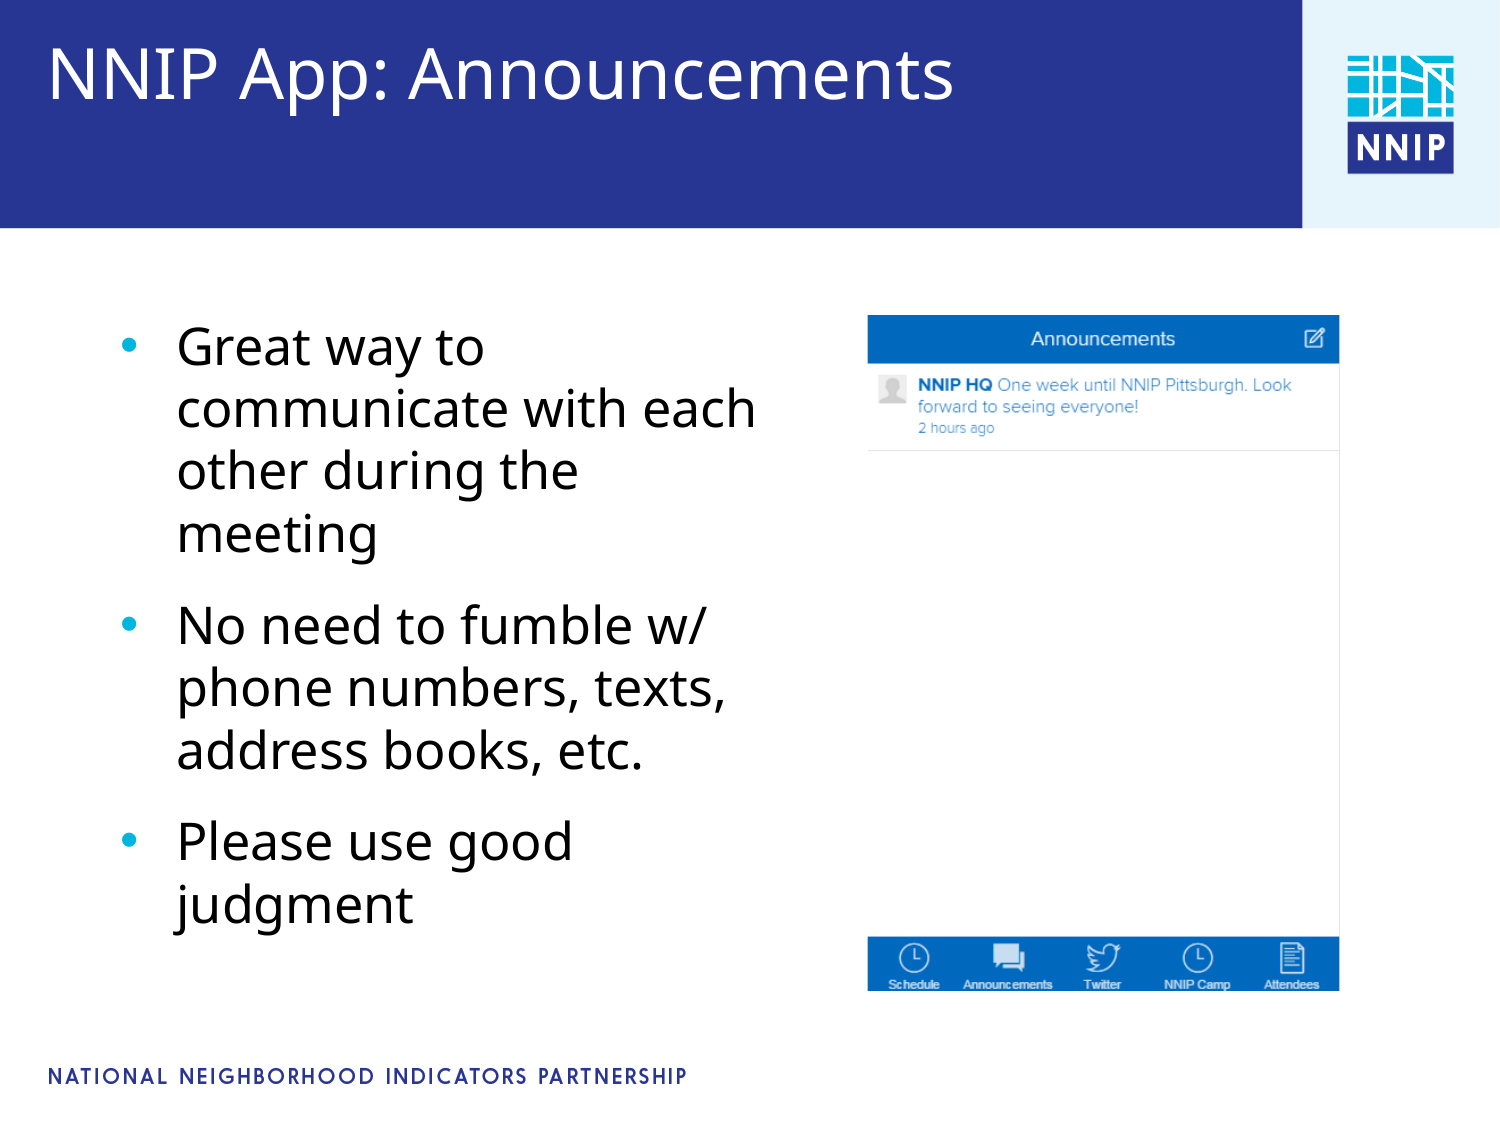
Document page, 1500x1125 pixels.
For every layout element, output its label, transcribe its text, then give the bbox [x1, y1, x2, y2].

picture [0, 0, 1500, 1125]
title NNIP App: Announcements [31, 21, 1276, 195]
list Great way to communicate with each other during the meeting No need to fumble w/ phone numbers, texts, address books, etc. Please use good judgment [105, 305, 794, 996]
